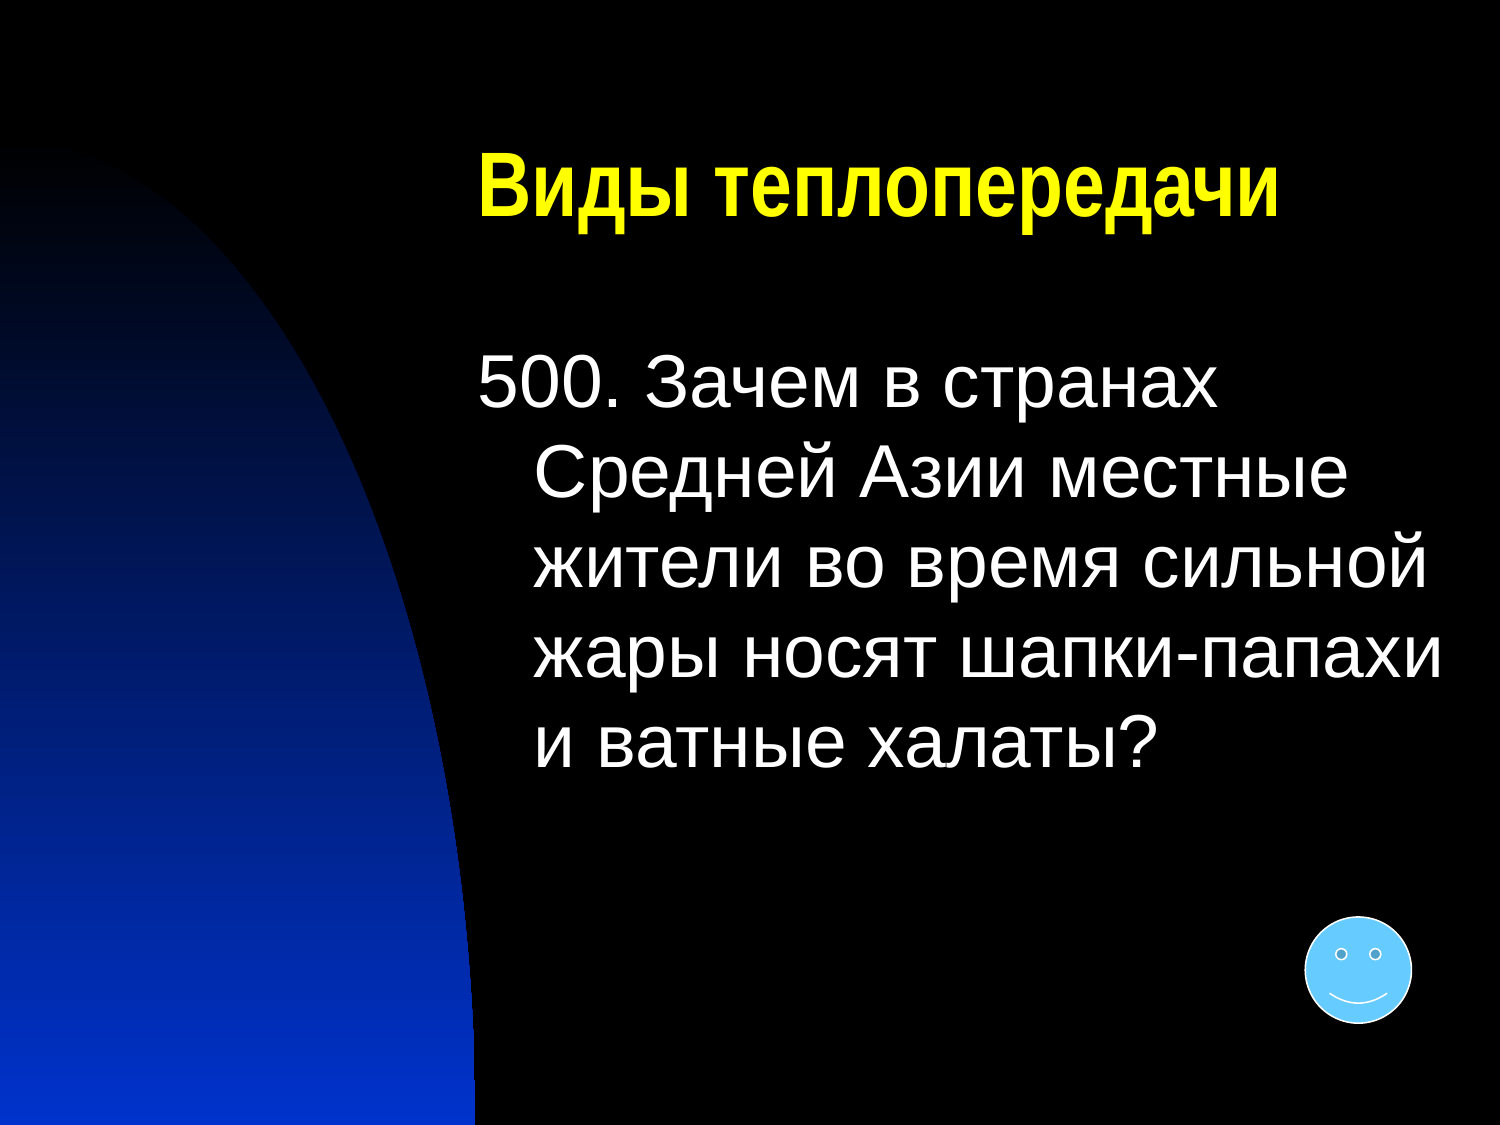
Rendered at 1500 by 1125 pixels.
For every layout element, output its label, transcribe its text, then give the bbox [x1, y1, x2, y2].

title Виды теплопередачи [462, 99, 1463, 288]
text_box [1305, 916, 1412, 1024]
list 500. Зачем в странах Средней Азии местные жители во время сильной жары носят шапки-папахи и ватные халаты? [462, 324, 1463, 1000]
